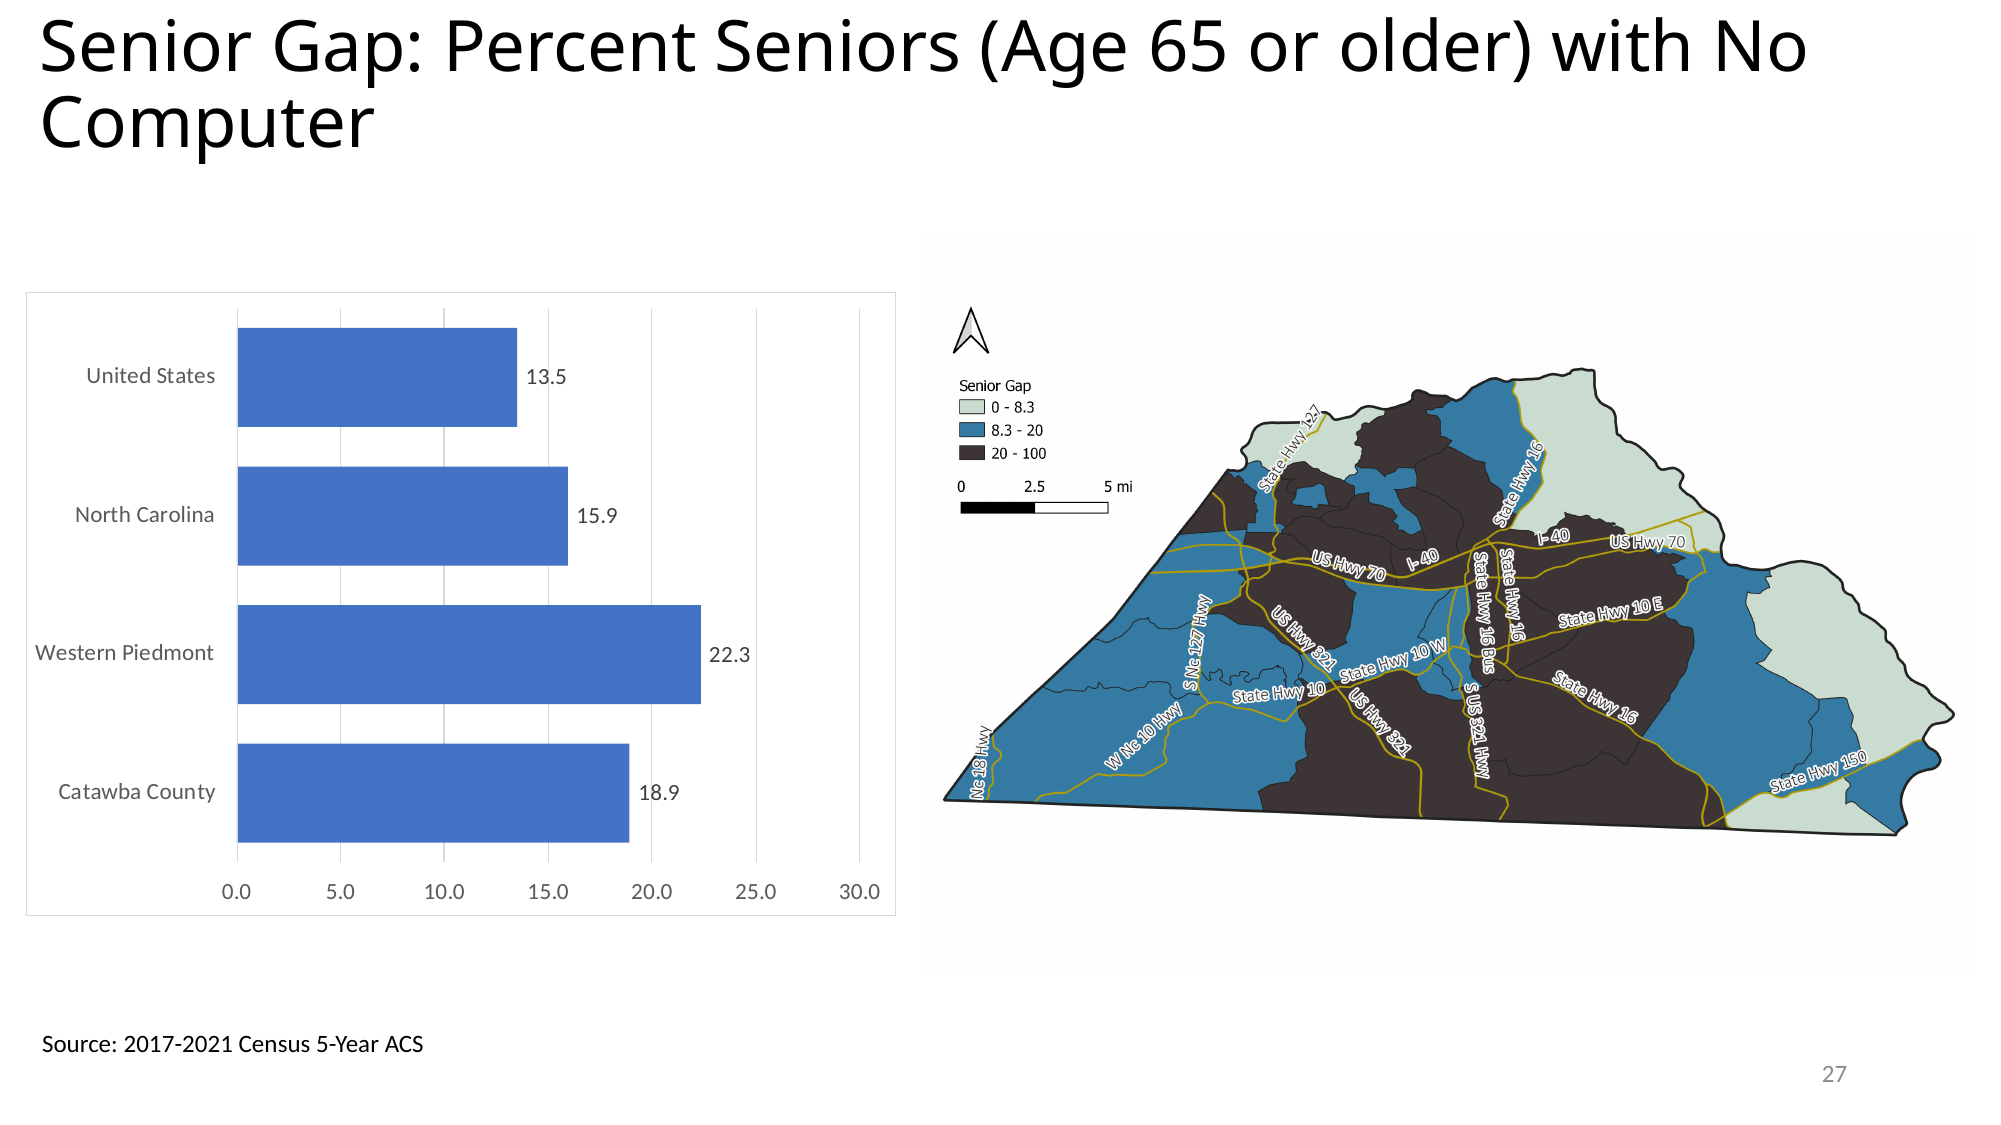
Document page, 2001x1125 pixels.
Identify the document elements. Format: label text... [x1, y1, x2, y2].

slide_number 27 [1412, 1042, 1863, 1103]
picture [24, 291, 896, 916]
title Senior Gap: Percent Seniors (Age 65 or older) with No Computer [24, 5, 1963, 169]
text_box Source: 2017-2021 Census 5-Year ACS [27, 1020, 440, 1065]
picture [924, 232, 1975, 975]
